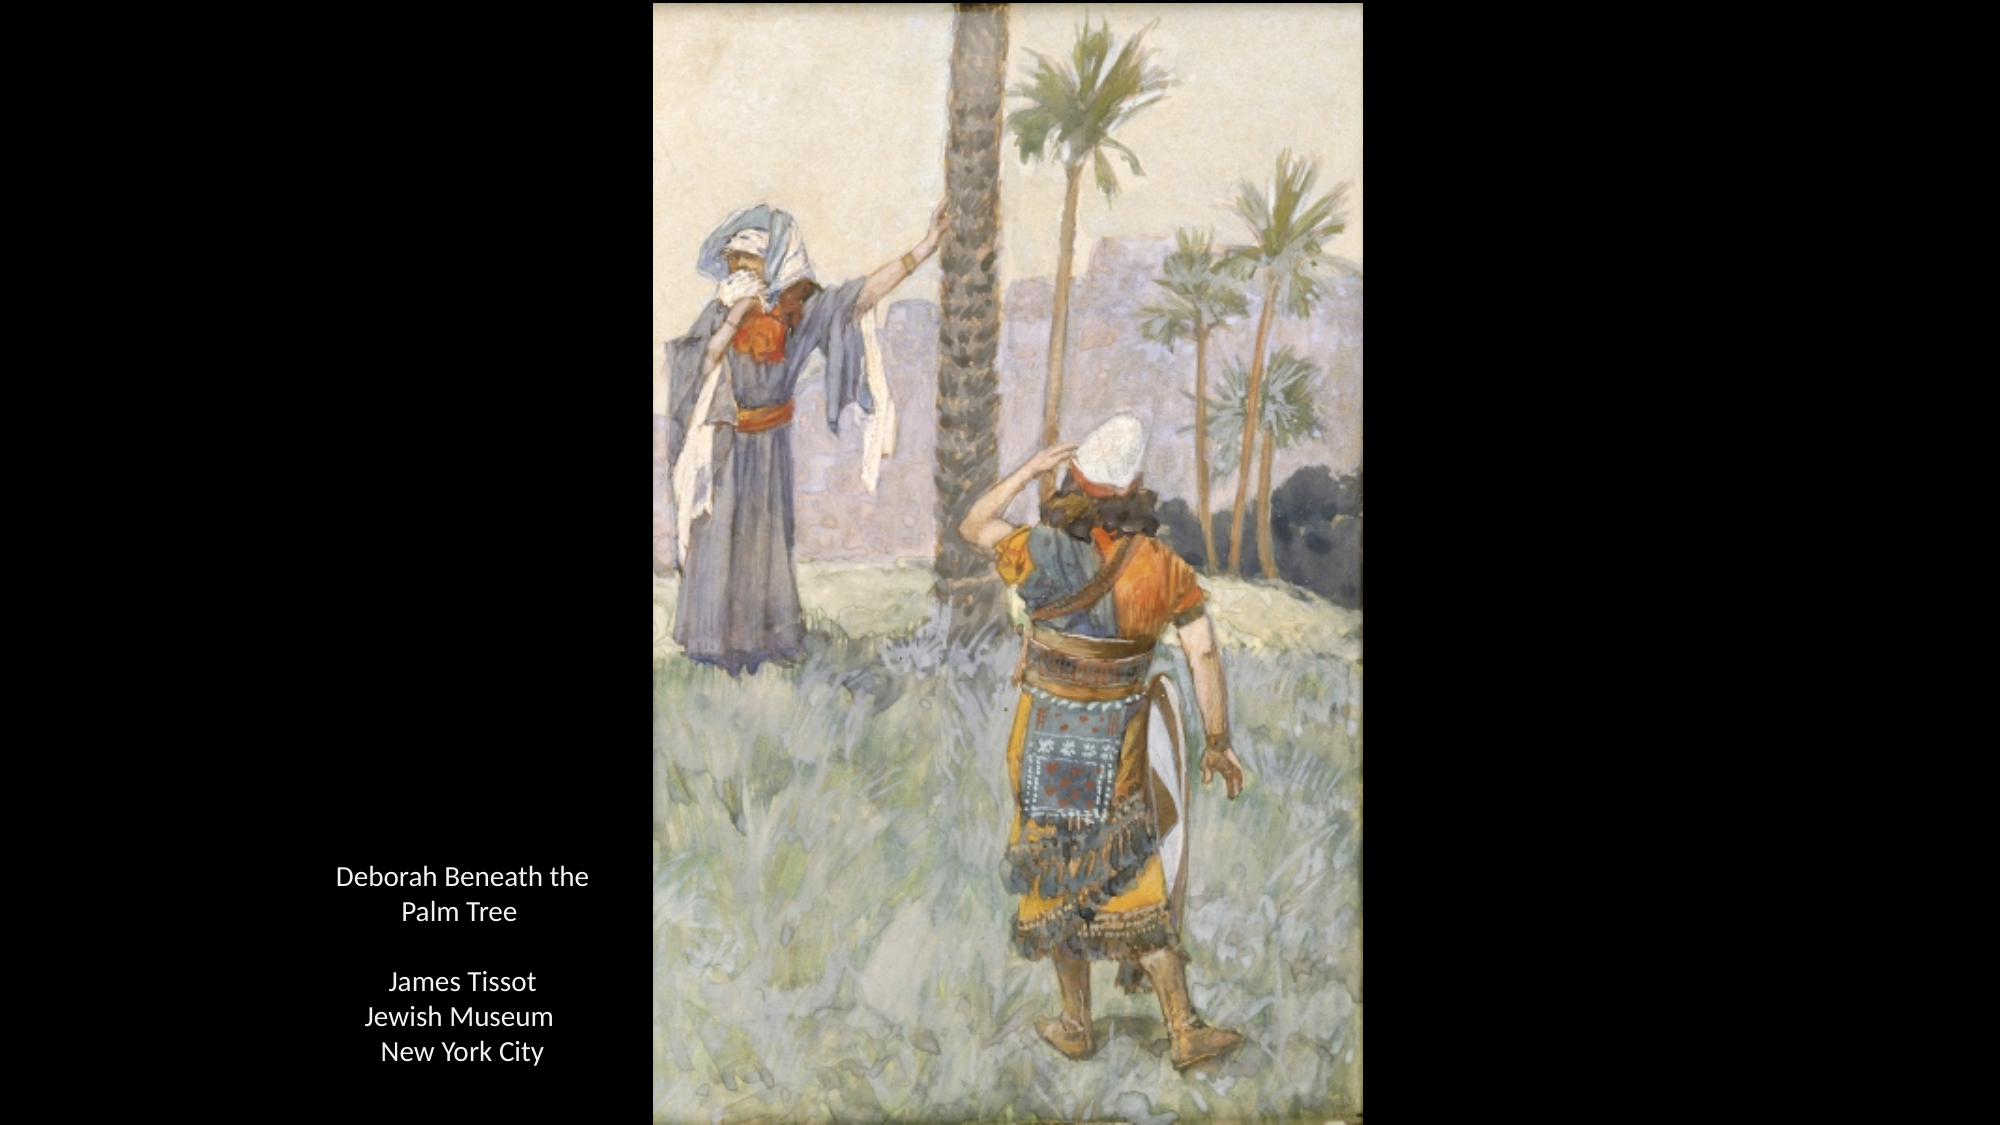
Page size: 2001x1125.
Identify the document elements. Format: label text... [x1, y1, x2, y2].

picture [653, 2, 1363, 1125]
text_box Deborah Beneath the Palm Tree James Tissot Jewish Museum New York City [312, 850, 613, 1075]
